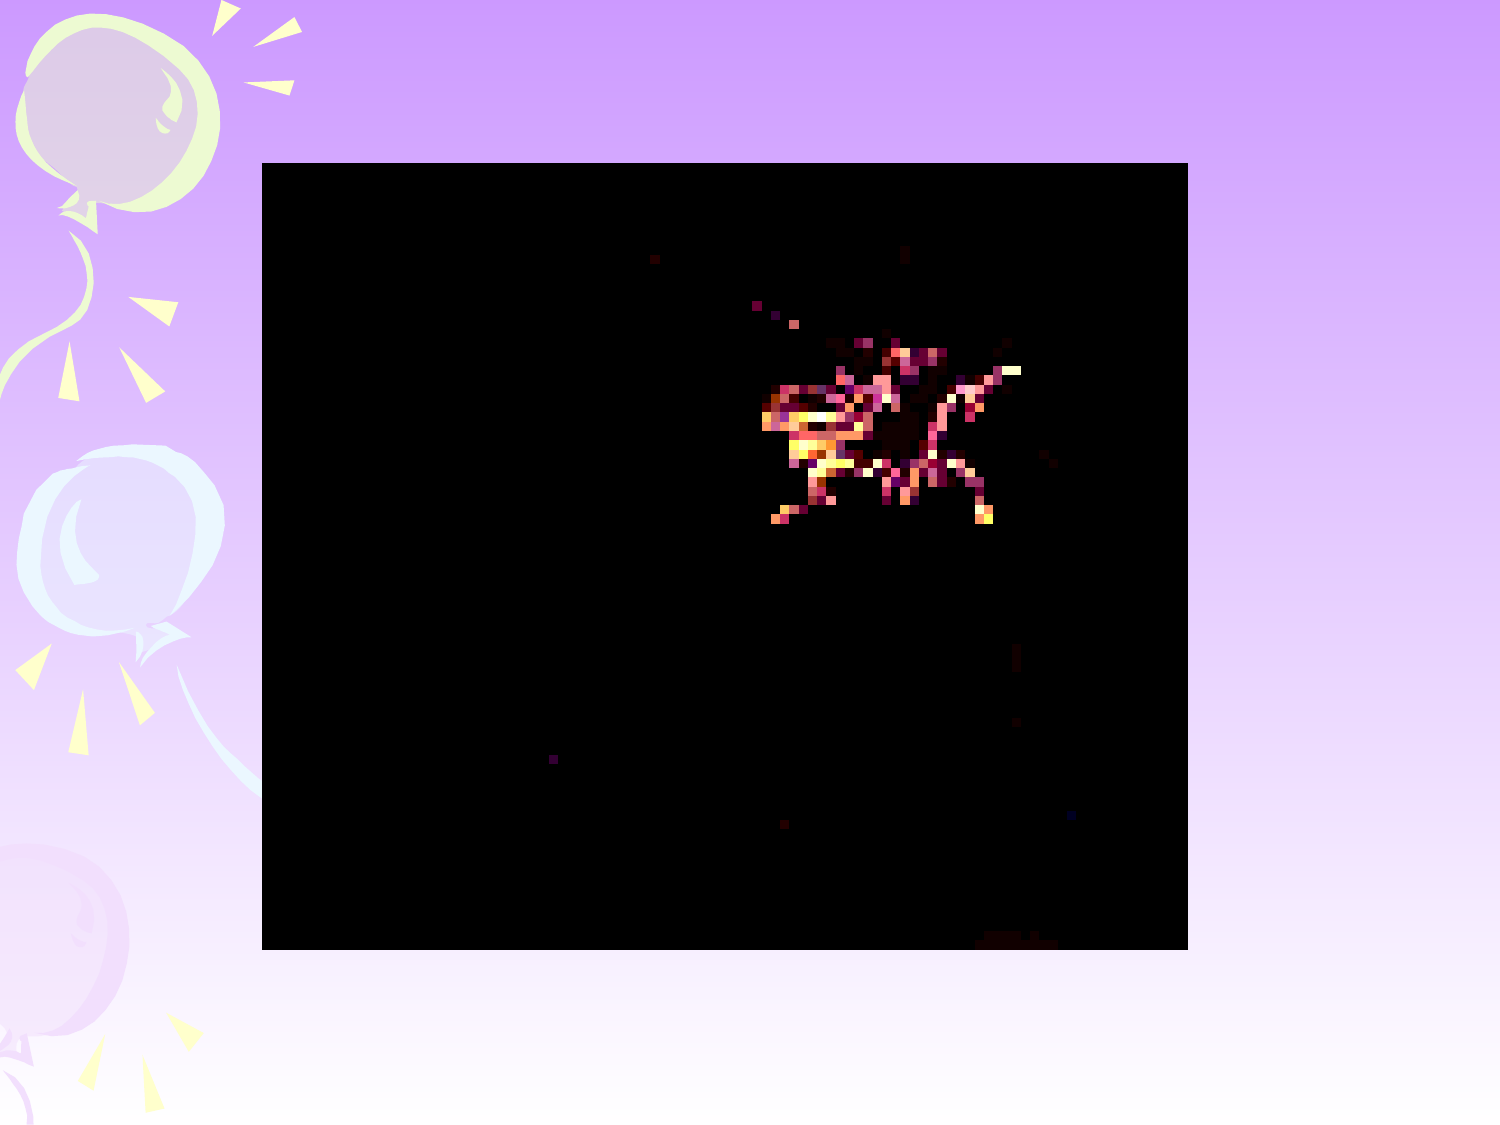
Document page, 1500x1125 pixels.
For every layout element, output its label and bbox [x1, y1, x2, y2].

picture [262, 163, 1188, 951]
